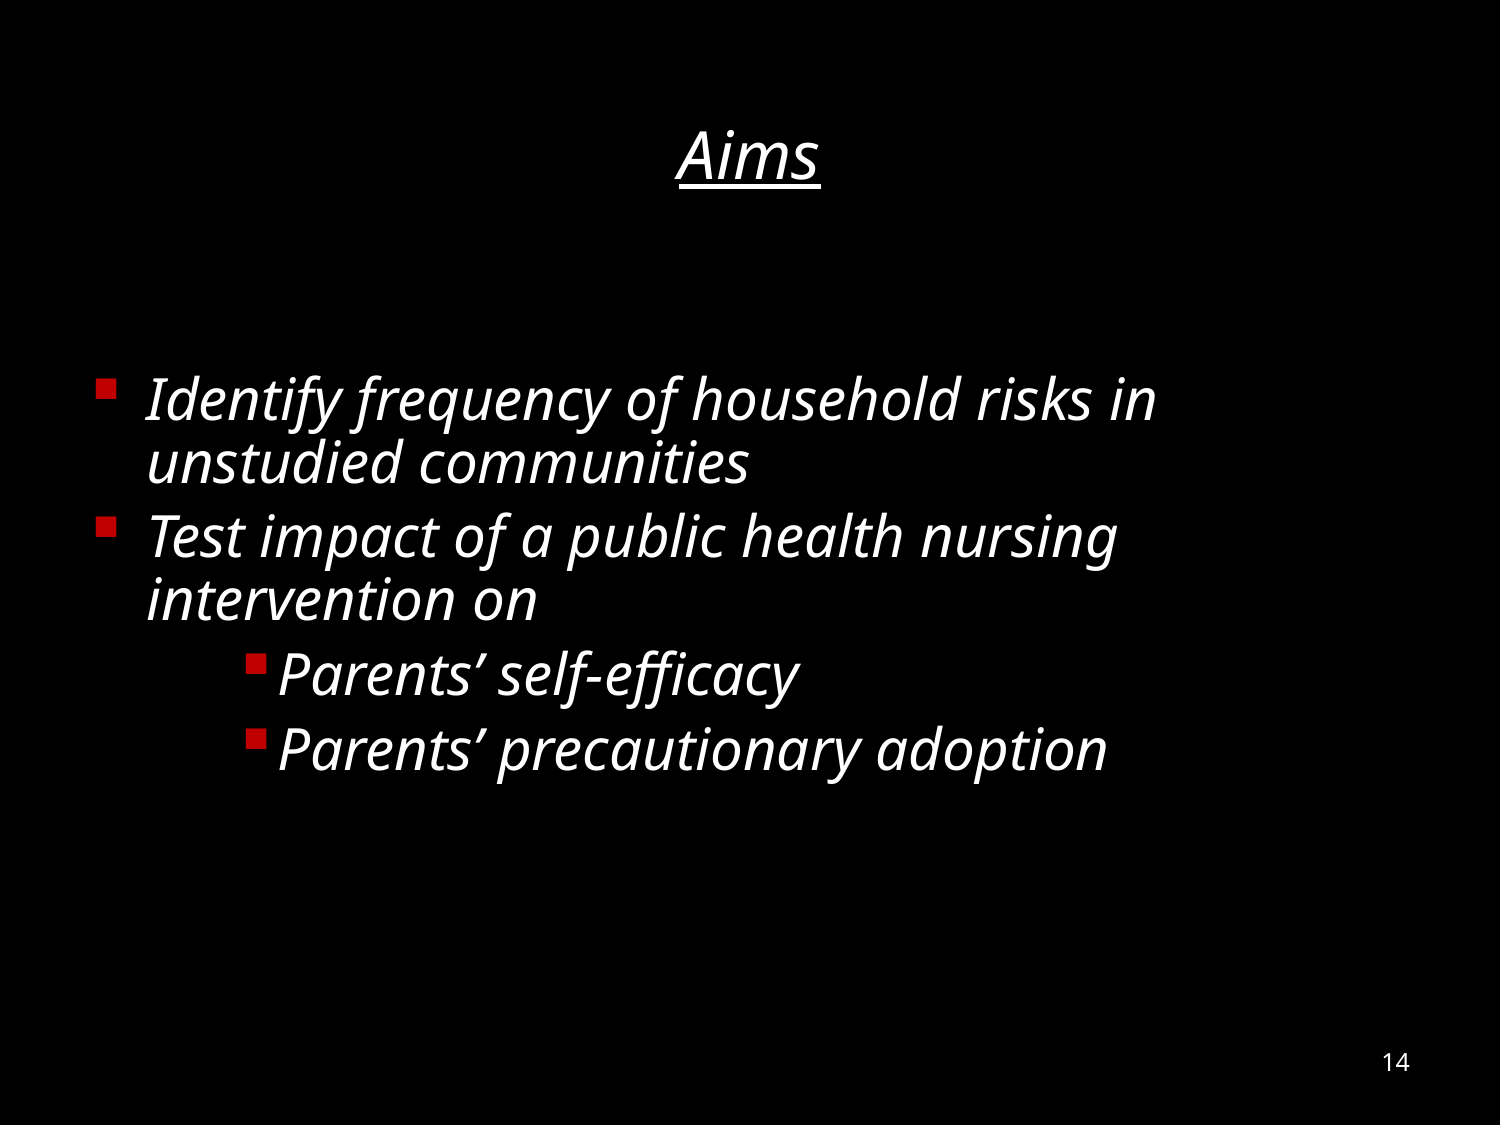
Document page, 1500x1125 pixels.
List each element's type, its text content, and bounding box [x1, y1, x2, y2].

slide_number 16 [1074, 1024, 1425, 1103]
list Identify frequency of household risks in unstudied communities Test impact of a public health nursing intervention on Parents’ self-efficacy Parents’ precautionary adoption [74, 362, 1426, 1001]
title Aims [112, 62, 1388, 201]
